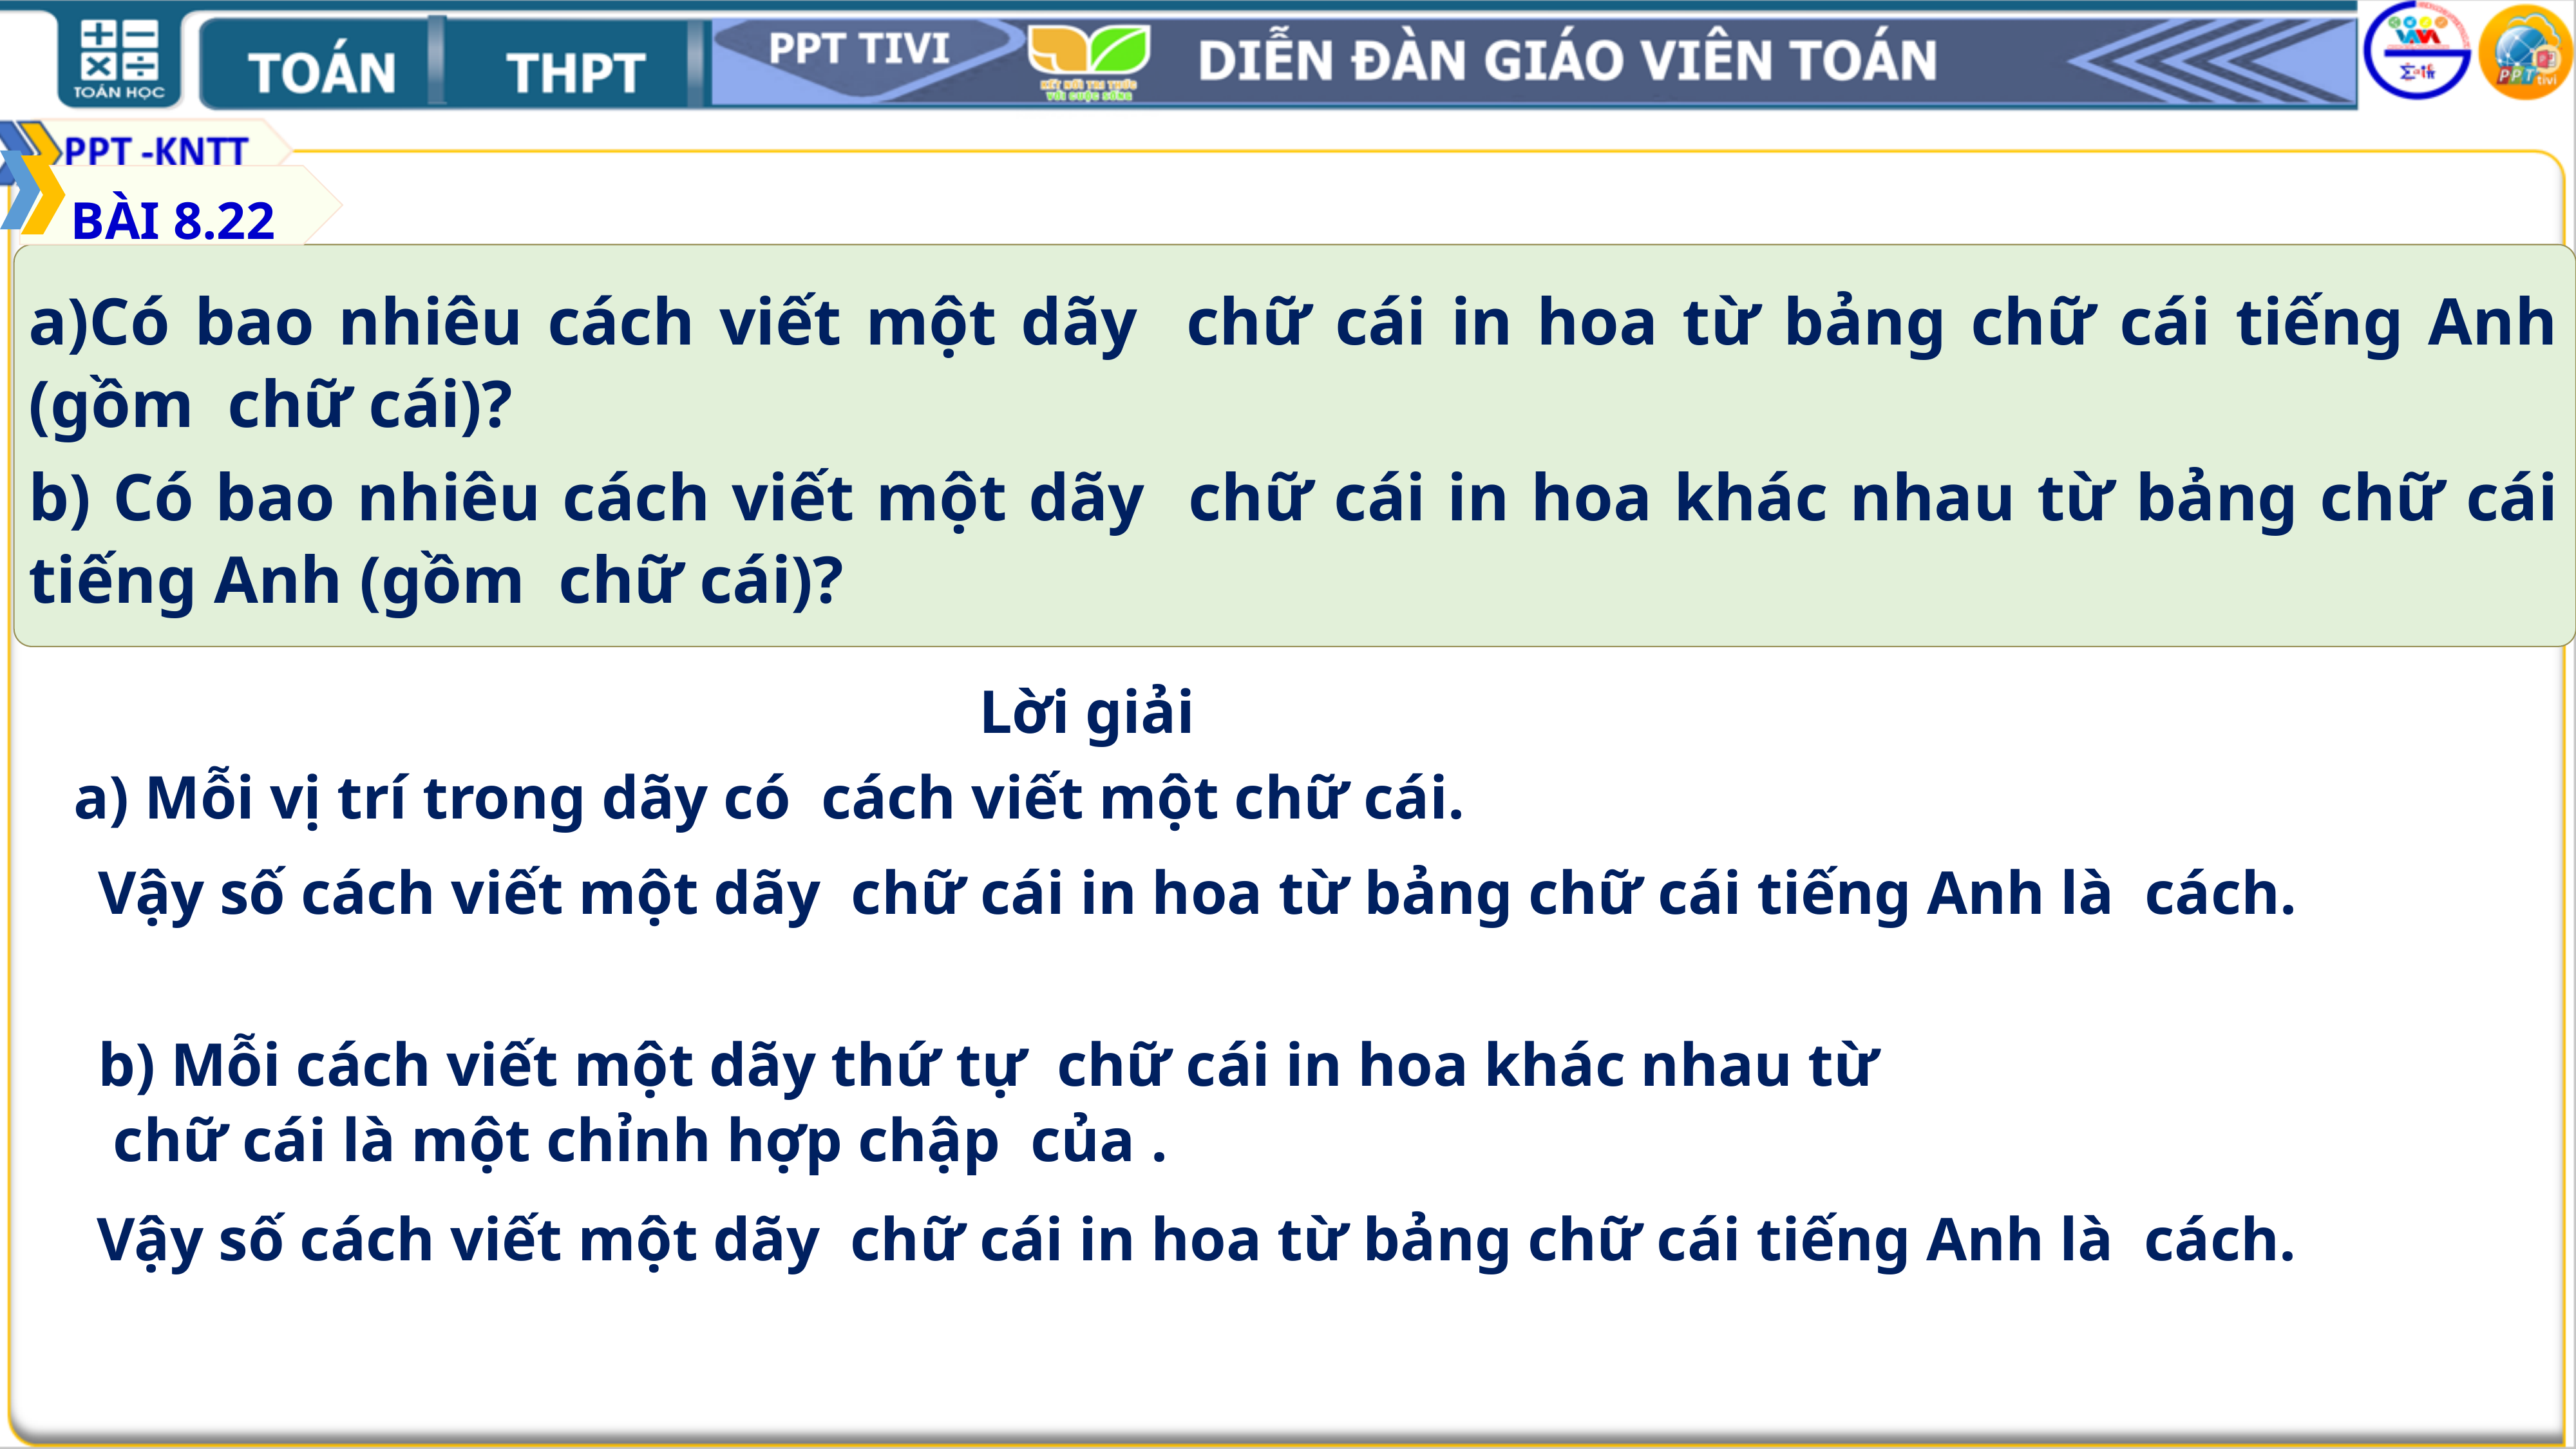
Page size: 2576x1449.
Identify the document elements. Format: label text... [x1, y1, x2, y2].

picture [0, 647, 2576, 1449]
picture [0, 0, 2576, 150]
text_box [0, 150, 2576, 647]
text_box Lời giải [764, 665, 1409, 750]
